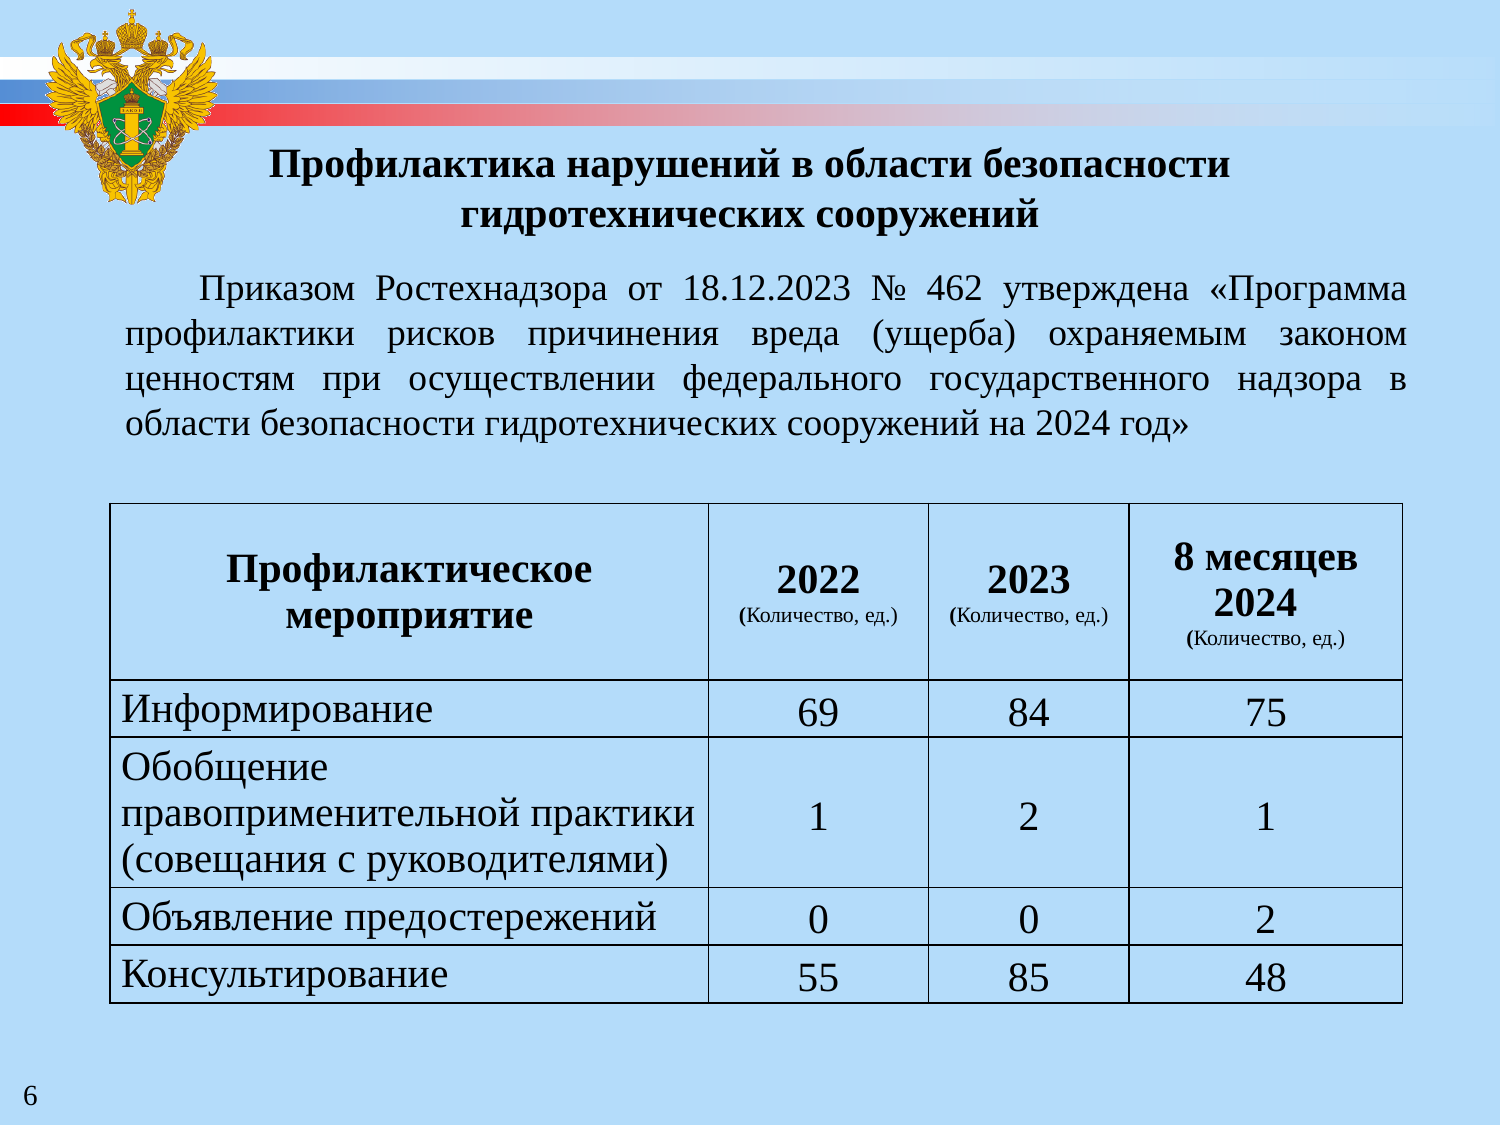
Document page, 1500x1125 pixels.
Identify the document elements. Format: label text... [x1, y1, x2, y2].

table_cell 48 [1130, 946, 1402, 1002]
table_header 8 месяцев 2024 (Количество, ед.) [1130, 504, 1402, 679]
table_cell Консультирование [111, 946, 708, 1002]
table_cell 84 [929, 681, 1128, 736]
table_cell 55 [709, 946, 928, 1002]
text_box Приказом Ростехнадзора от 18.12.2023 № 462 утверждена «Программа профилактики рисков причинения вреда (ущерба) охраняемым законом ценностям при осуществлении федерального государственного надзора в области безопасности гидротехнических сооружений на 2024 год» [110, 255, 1424, 551]
table_cell 2 [1130, 888, 1402, 944]
table_cell 1 [709, 738, 928, 887]
table_cell 85 [929, 946, 1128, 1002]
table_header 2022 (Количество, ед.) [709, 504, 928, 679]
text_box 6 [8, 1068, 111, 1119]
table_cell 1 [1130, 738, 1402, 887]
table_cell 2 [929, 738, 1128, 887]
table_cell Обобщение правоприменительной практики (совещания с руководителями) [111, 738, 708, 887]
table_cell 0 [709, 888, 928, 944]
table_cell 69 [709, 681, 928, 736]
table_header Профилактическое мероприятие [111, 504, 708, 679]
table_cell Информирование [111, 681, 708, 736]
table_cell 0 [929, 888, 1128, 944]
table_cell Объявление предостережений [111, 888, 708, 944]
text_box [0, 9, 1495, 206]
table_header 2023 (Количество, ед.) [929, 504, 1128, 679]
text_box Профилактика нарушений в области безопасности гидротехнических сооружений [194, 214, 1306, 244]
table_cell 75 [1130, 681, 1402, 736]
